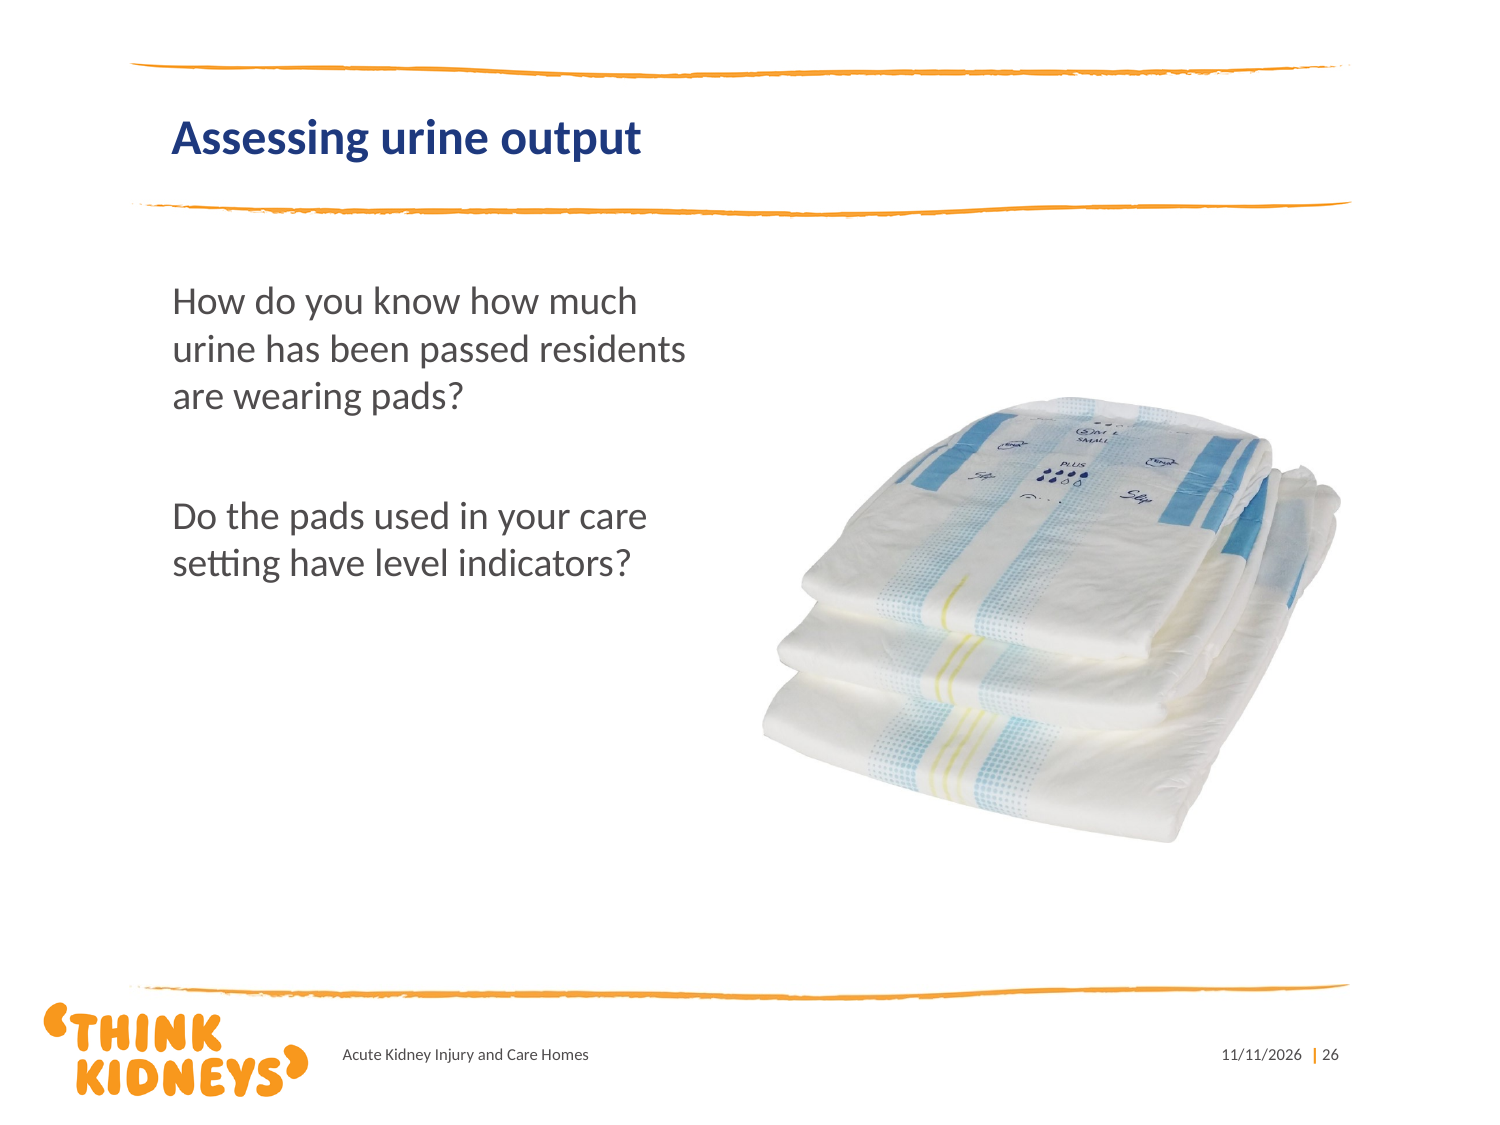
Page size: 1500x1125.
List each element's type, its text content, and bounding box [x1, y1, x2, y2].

title Assessing urine output [171, 101, 1340, 163]
footer Acute Kidney Injury and Care Homes [342, 1044, 1149, 1105]
list How do you know how much urine has been passed residents are wearing pads? Do the pads used in your care setting have level indicators? [145, 275, 724, 965]
picture [41, 984, 1350, 1099]
slide_number | 26 [1304, 1044, 1339, 1105]
picture [129, 63, 1352, 219]
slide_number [1184, 1044, 1303, 1105]
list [761, 396, 1341, 843]
